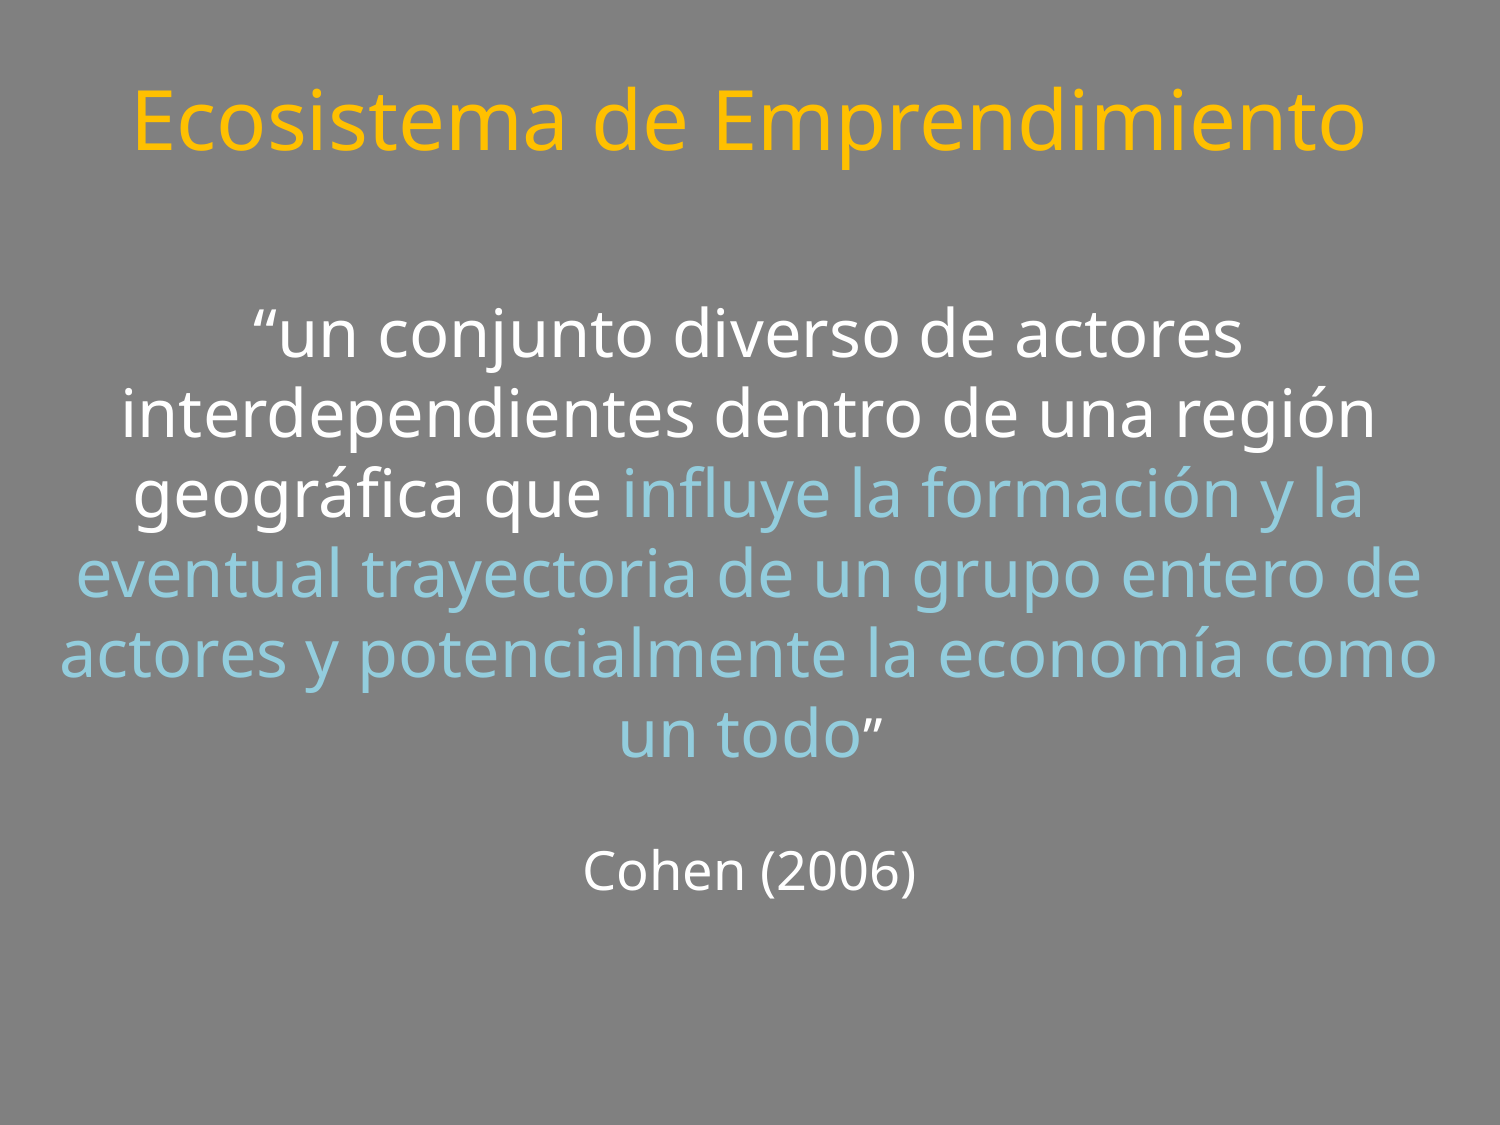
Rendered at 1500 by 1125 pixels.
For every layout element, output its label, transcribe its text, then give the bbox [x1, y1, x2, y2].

text_box Ecosistema de Emprendimiento [0, 59, 1500, 175]
text_box “un conjunto diverso de actores interdependientes dentro de una región geográfica que influye la formación y la eventual trayectoria de un grupo entero de actores y potencialmente la economía como un todo” Cohen (2006) [0, 283, 1500, 909]
